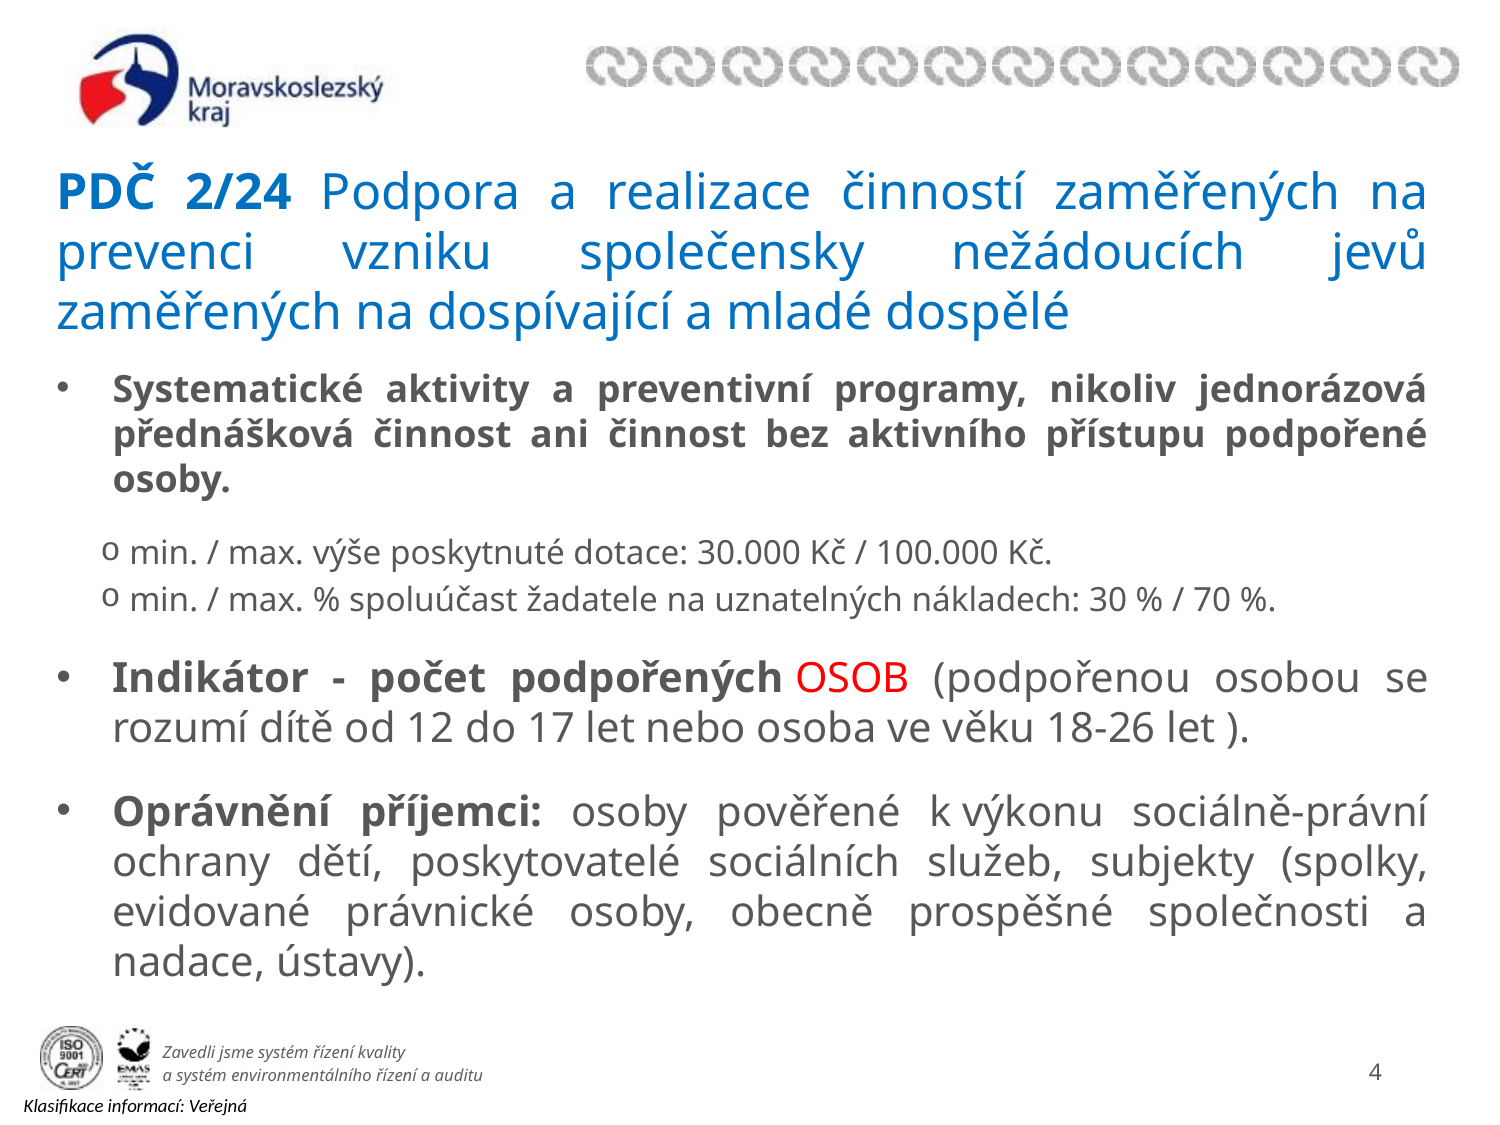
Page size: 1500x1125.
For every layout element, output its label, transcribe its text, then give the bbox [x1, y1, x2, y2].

picture [53, 27, 408, 146]
picture [115, 1027, 153, 1092]
picture [1060, 46, 1121, 87]
picture [1127, 46, 1189, 87]
picture [1195, 46, 1256, 87]
picture [40, 1026, 103, 1090]
picture [992, 46, 1054, 87]
list PDČ 2/24 Podpora a realizace činností zaměřených na prevenci vzniku společensky nežádoucích jevů zaměřených na dospívající a mladé dospělé Systematické aktivity a preventivní programy, nikoliv jednorázová přednášková činnost ani činnost bez aktivního přístupu podpořené osoby. min. / max. výše poskytnuté dotace: 30.000 Kč / 100.000 Kč. min. / max. % spoluúčast žadatele na uznatelných nákladech: 30 % / 70 %. Indikátor - počet podpořených OSOB (podpořenou osobou se rozumí dítě od 12 do 17 let nebo osoba ve věku 18-26 let ). Oprávnění příjemci: osoby pověřené k výkonu sociálně-právní ochrany dětí, poskytovatelé sociálních služeb, subjekty (spolky, evidované právnické osoby, obecně prospěšné společnosti a nadace, ústavy). [41, 152, 1444, 1004]
picture [1330, 46, 1391, 87]
picture [653, 46, 715, 87]
picture [722, 46, 783, 87]
picture [1263, 46, 1324, 87]
picture [789, 46, 850, 87]
picture [1398, 46, 1460, 87]
slide_number 3 [1059, 1042, 1397, 1103]
picture [924, 46, 986, 87]
picture [586, 46, 647, 87]
picture [857, 46, 918, 87]
